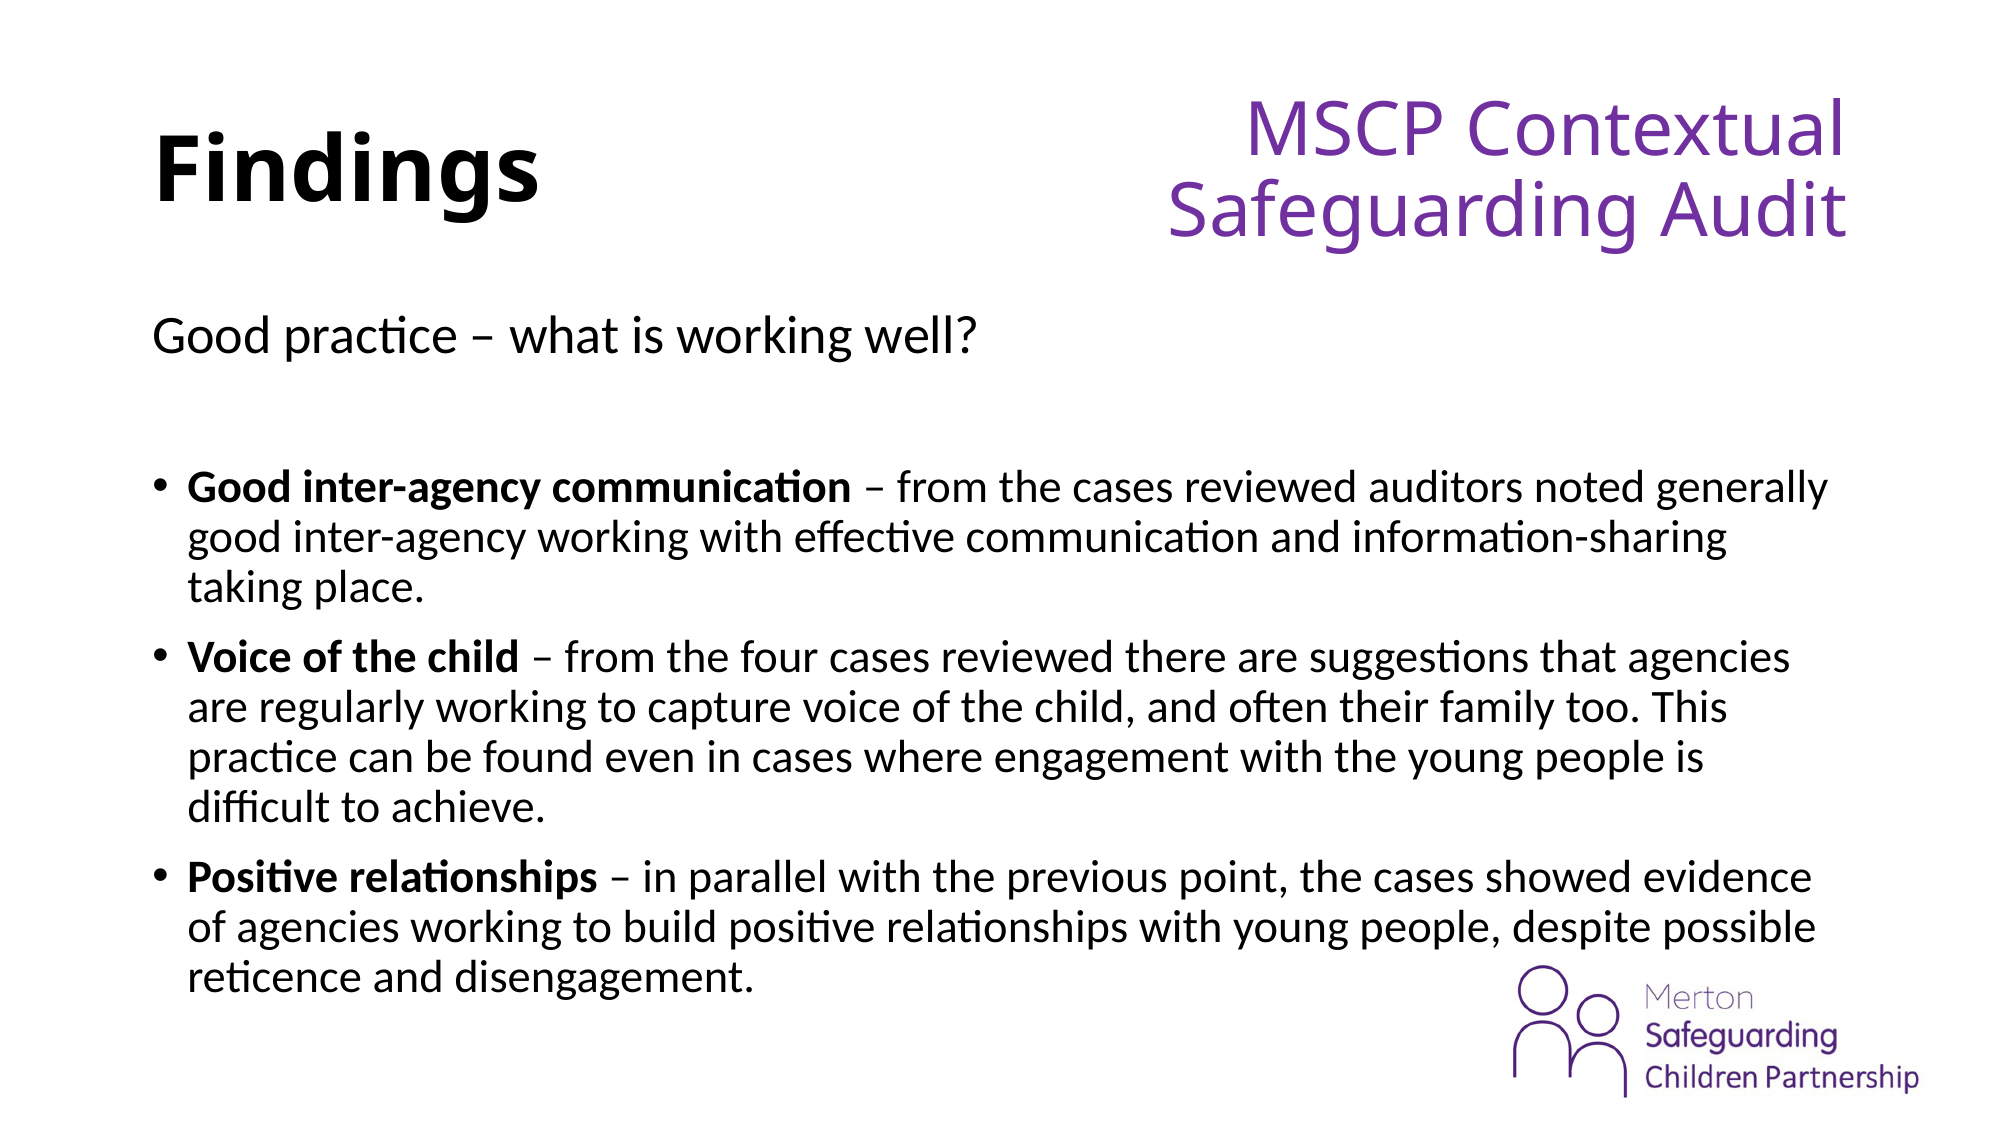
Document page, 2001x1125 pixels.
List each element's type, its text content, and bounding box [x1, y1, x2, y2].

title MSCP Contextual Safeguarding Audit [1000, 63, 1863, 281]
picture [1505, 962, 1956, 1103]
list Good practice – what is working well? Good inter-agency communication – from the cases reviewed auditors noted generally good inter-agency working with effective communication and information-sharing taking place. Voice of the child – from the four cases reviewed there are suggestions that agencies are regularly working to capture voice of the child, and often their family too. This practice can be found even in cases where engagement with the young people is difficult to achieve. Positive relationships – in parallel with the previous point, the cases showed evidence of agencies working to build positive relationships with young people, despite possible reticence and disengagement. [137, 299, 1863, 1014]
text_box Findings [137, 63, 1000, 281]
